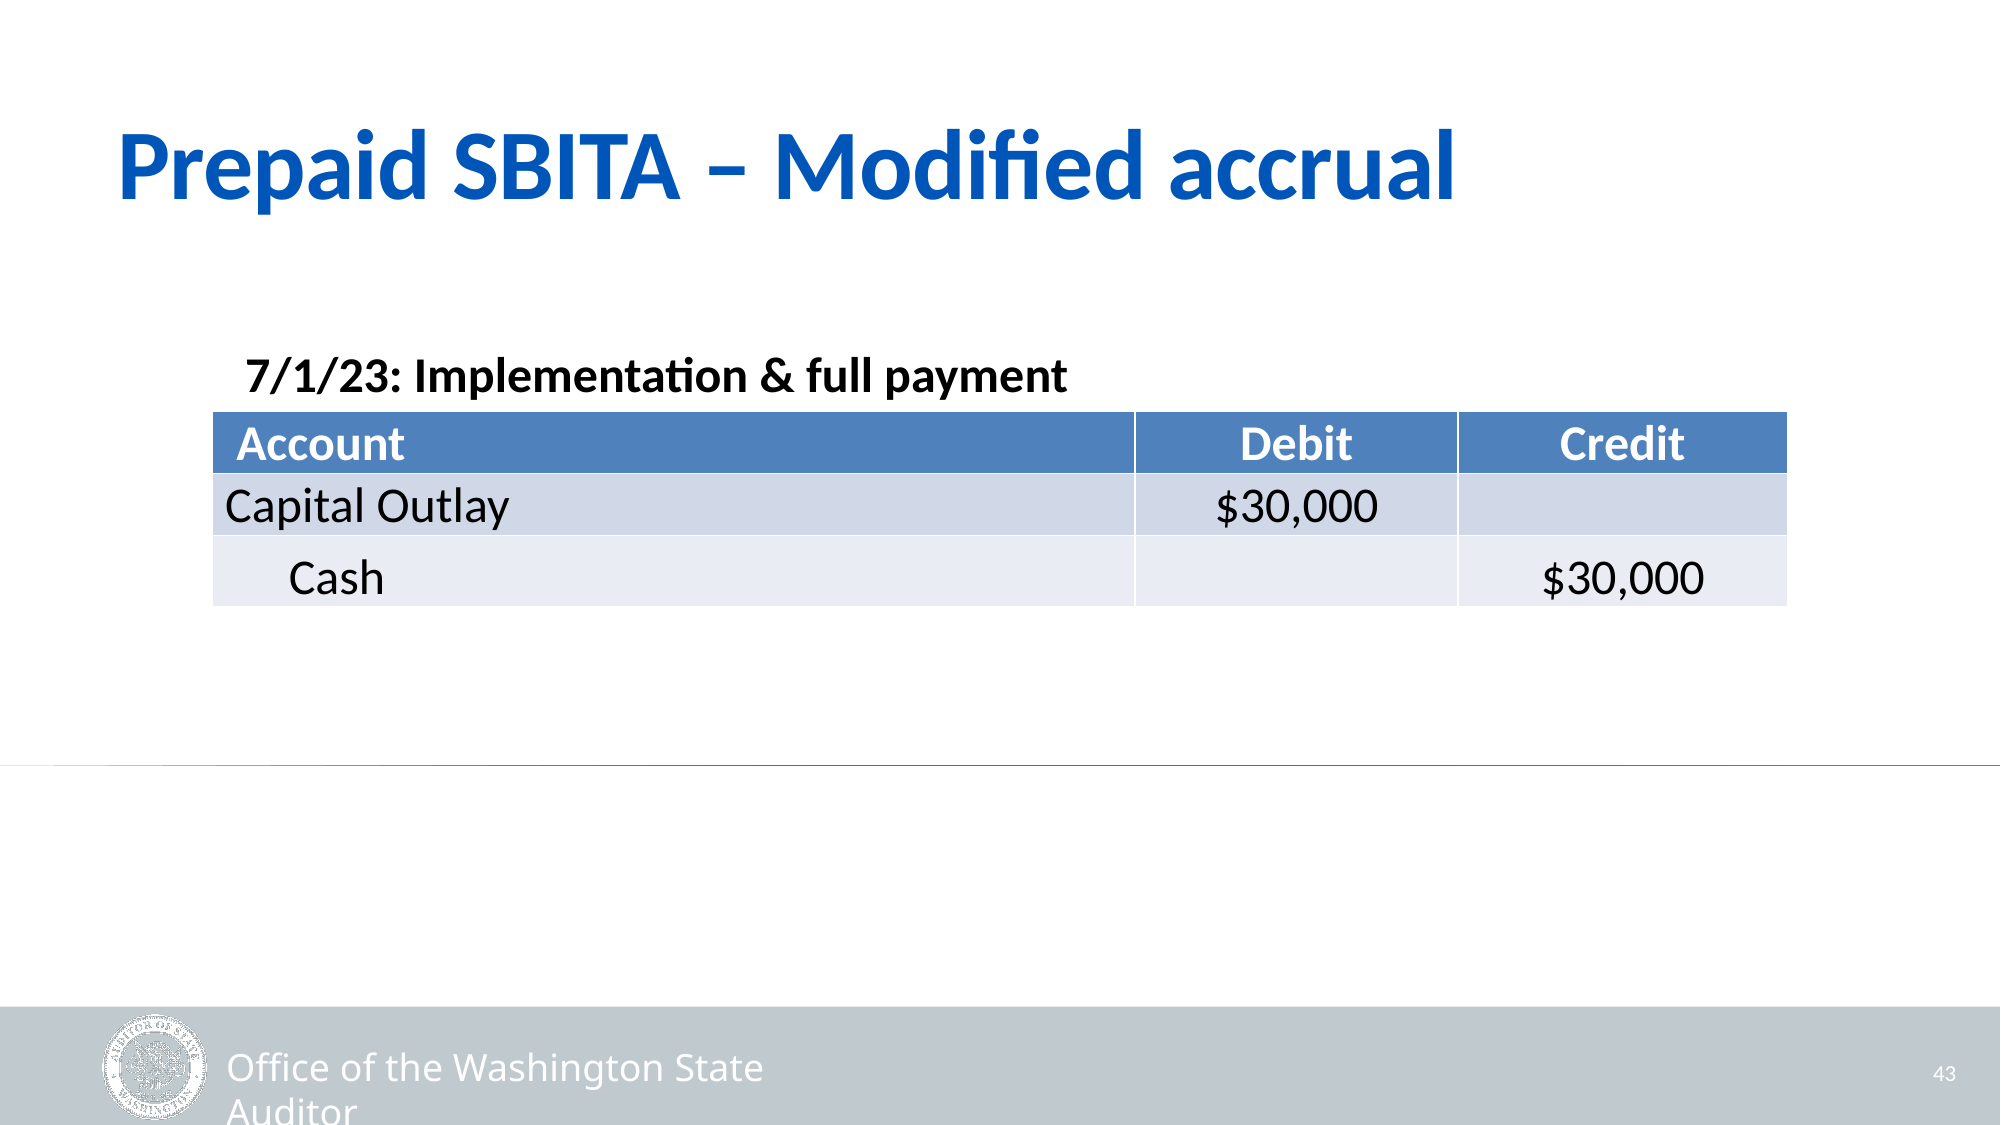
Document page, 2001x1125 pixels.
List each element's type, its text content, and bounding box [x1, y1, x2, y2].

table_cell $30,000 [1136, 474, 1457, 535]
title Prepaid SBITA – Modified accrual [102, 91, 1843, 244]
table_cell Cash [213, 536, 1134, 606]
table_cell Capital Outlay [213, 474, 1134, 535]
table_header Debit [1136, 412, 1457, 473]
table_cell [1459, 474, 1787, 535]
text_box 7/1/23: Implementation & full payment [212, 335, 1145, 411]
slide_number 43 [1891, 1051, 1972, 1112]
table_cell $30,000 [1459, 536, 1787, 606]
table_cell [1136, 536, 1457, 606]
table_header Credit [1459, 412, 1787, 473]
table_header Account [213, 412, 1134, 473]
picture [102, 1014, 207, 1120]
